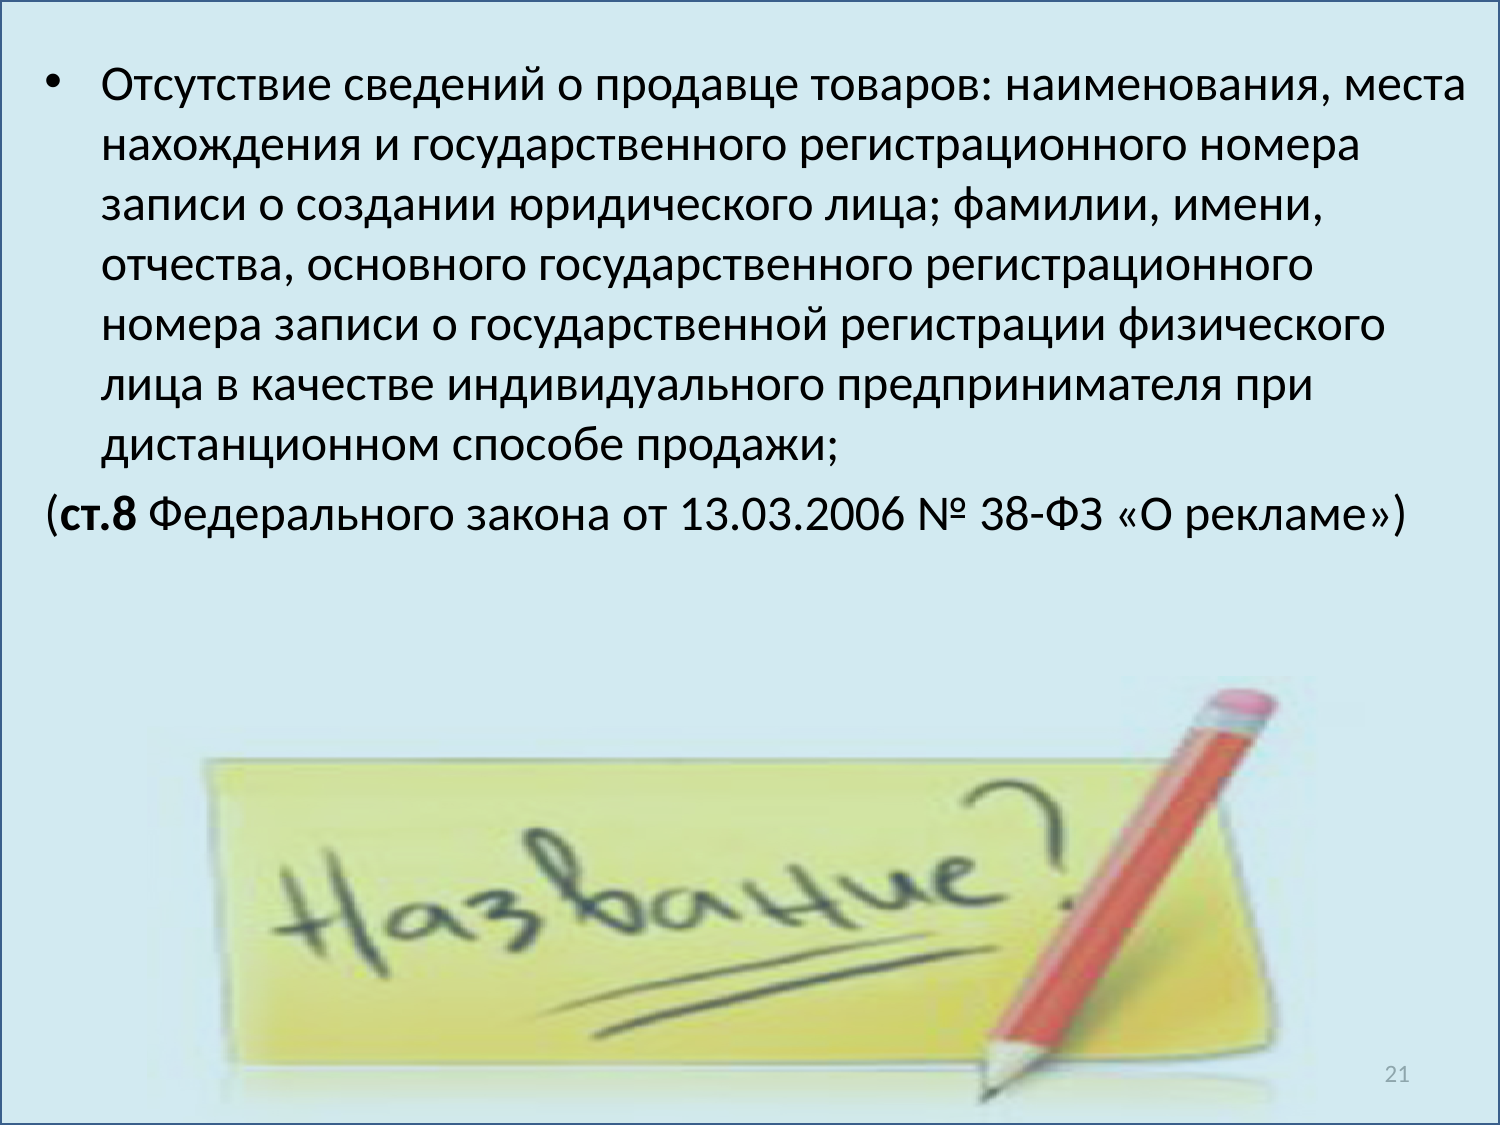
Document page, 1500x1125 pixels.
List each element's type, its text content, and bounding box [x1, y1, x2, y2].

list Отсутствие сведений о продавце товаров: наименования, места нахождения и государственного регистрационного номера записи о создании юридического лица; фамилии, имени, отчества, основного государственного регистрационного номера записи о государственной регистрации физического лица в качестве индивидуального предпринимателя при дистанционном способе продажи; (ст.8 Федерального закона от 13.03.2006 № 38-ФЗ «О рекламе») [29, 42, 1500, 752]
picture [147, 675, 1365, 1125]
slide_number 21 [1369, 1042, 1425, 1103]
text_box [0, 0, 1500, 1125]
